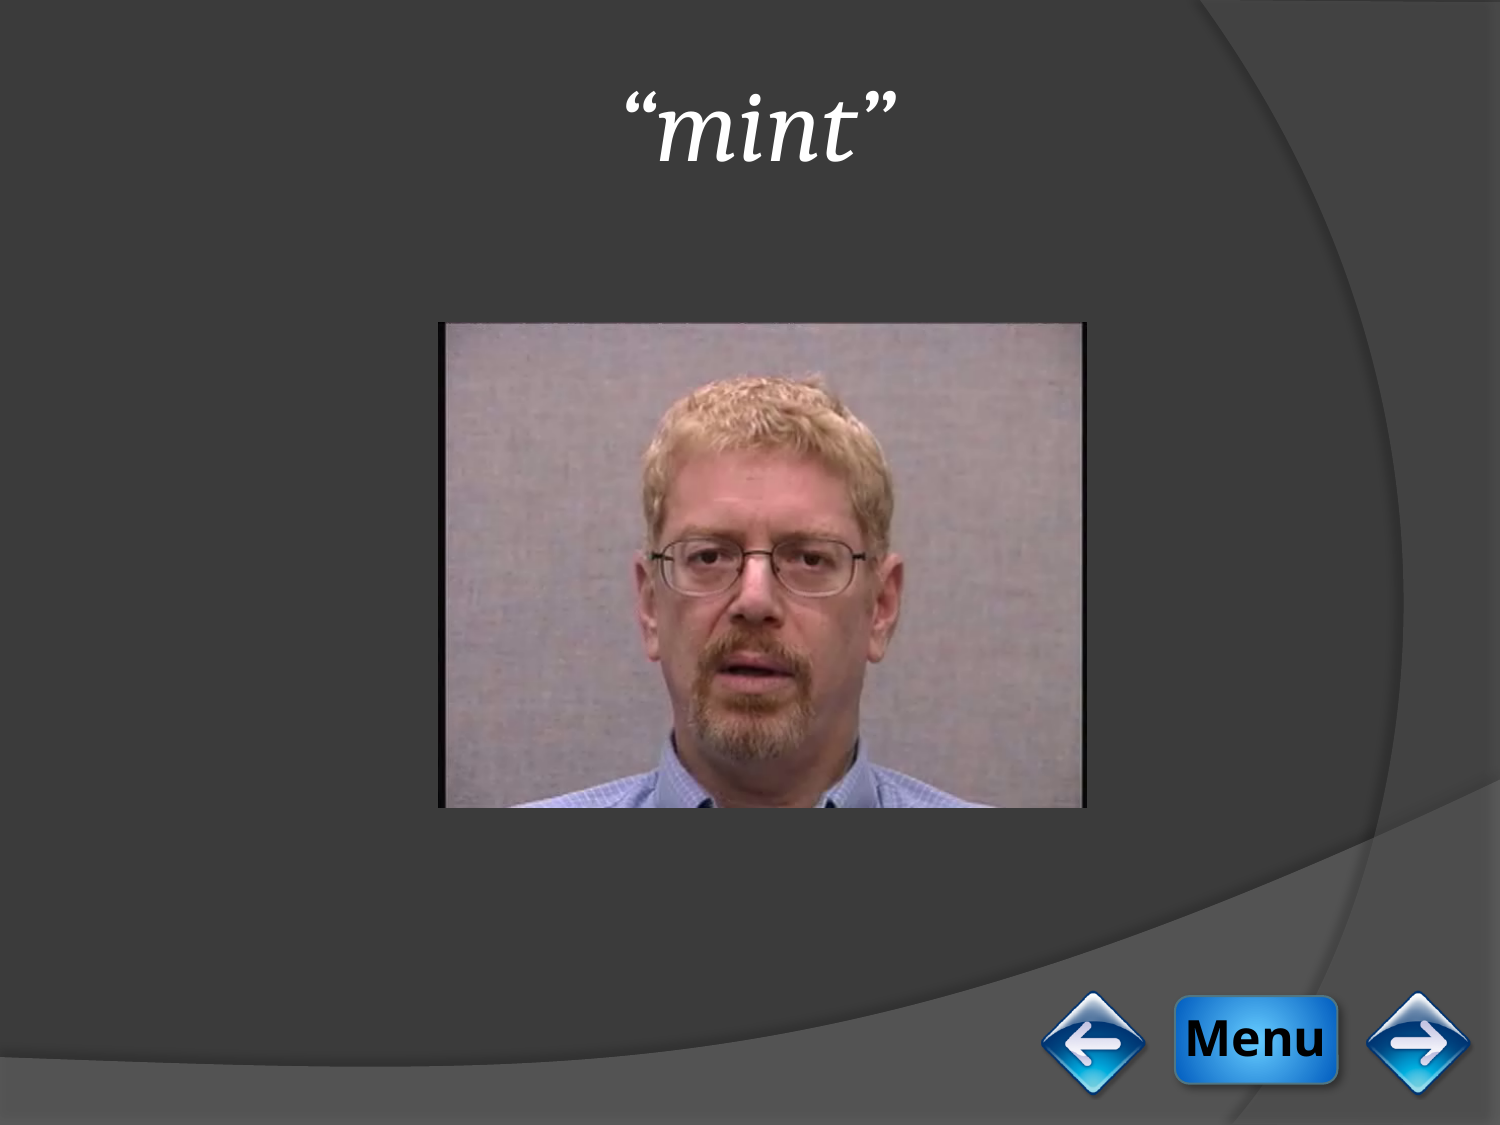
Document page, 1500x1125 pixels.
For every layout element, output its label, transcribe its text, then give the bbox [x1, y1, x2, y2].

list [437, 321, 1088, 810]
picture [1037, 987, 1150, 1100]
picture [1362, 987, 1475, 1100]
title “mint” [412, 50, 1100, 241]
